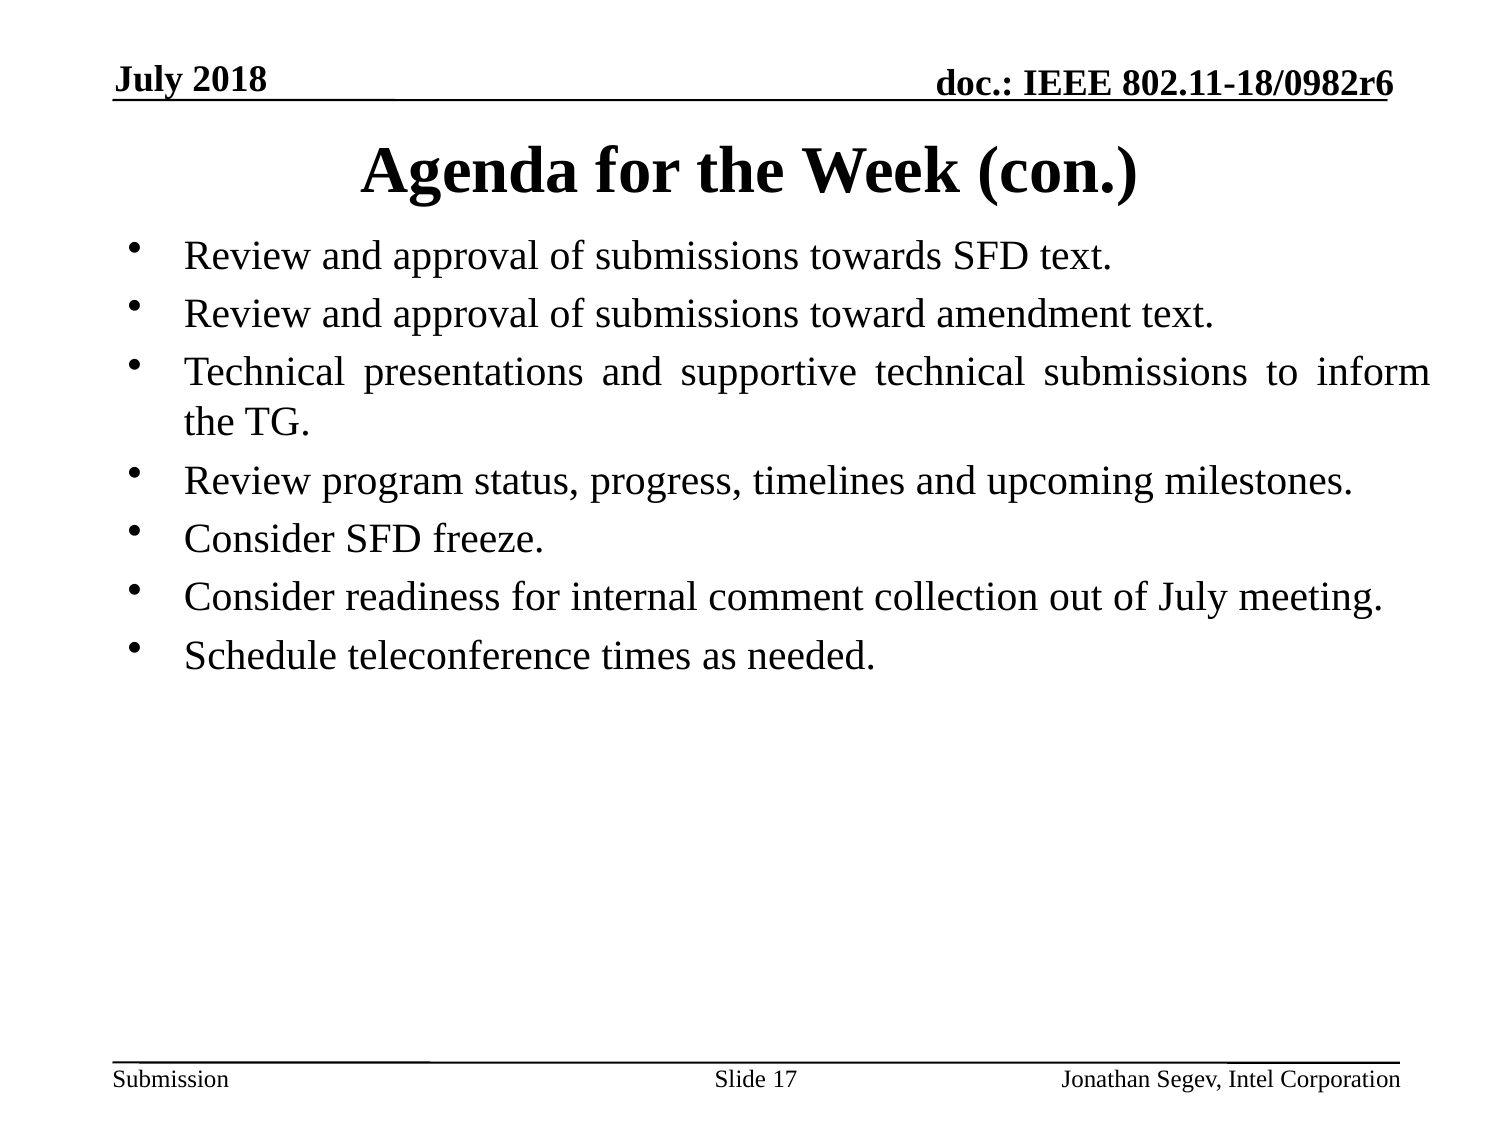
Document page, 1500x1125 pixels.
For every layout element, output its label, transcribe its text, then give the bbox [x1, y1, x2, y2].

title Agenda for the Week (con.) [112, 112, 1388, 219]
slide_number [114, 54, 423, 100]
slide_number Slide 17 [712, 1061, 800, 1123]
footer Jonathan Segev, Intel Corporation [878, 1061, 1402, 1093]
list Review and approval of submissions towards SFD text. Review and approval of submissions toward amendment text. Technical presentations and supportive technical submissions to inform the TG. Review program status, progress, timelines and upcoming milestones. Consider SFD freeze. Consider readiness for internal comment collection out of July meeting. Schedule teleconference times as needed. [112, 219, 1448, 1000]
